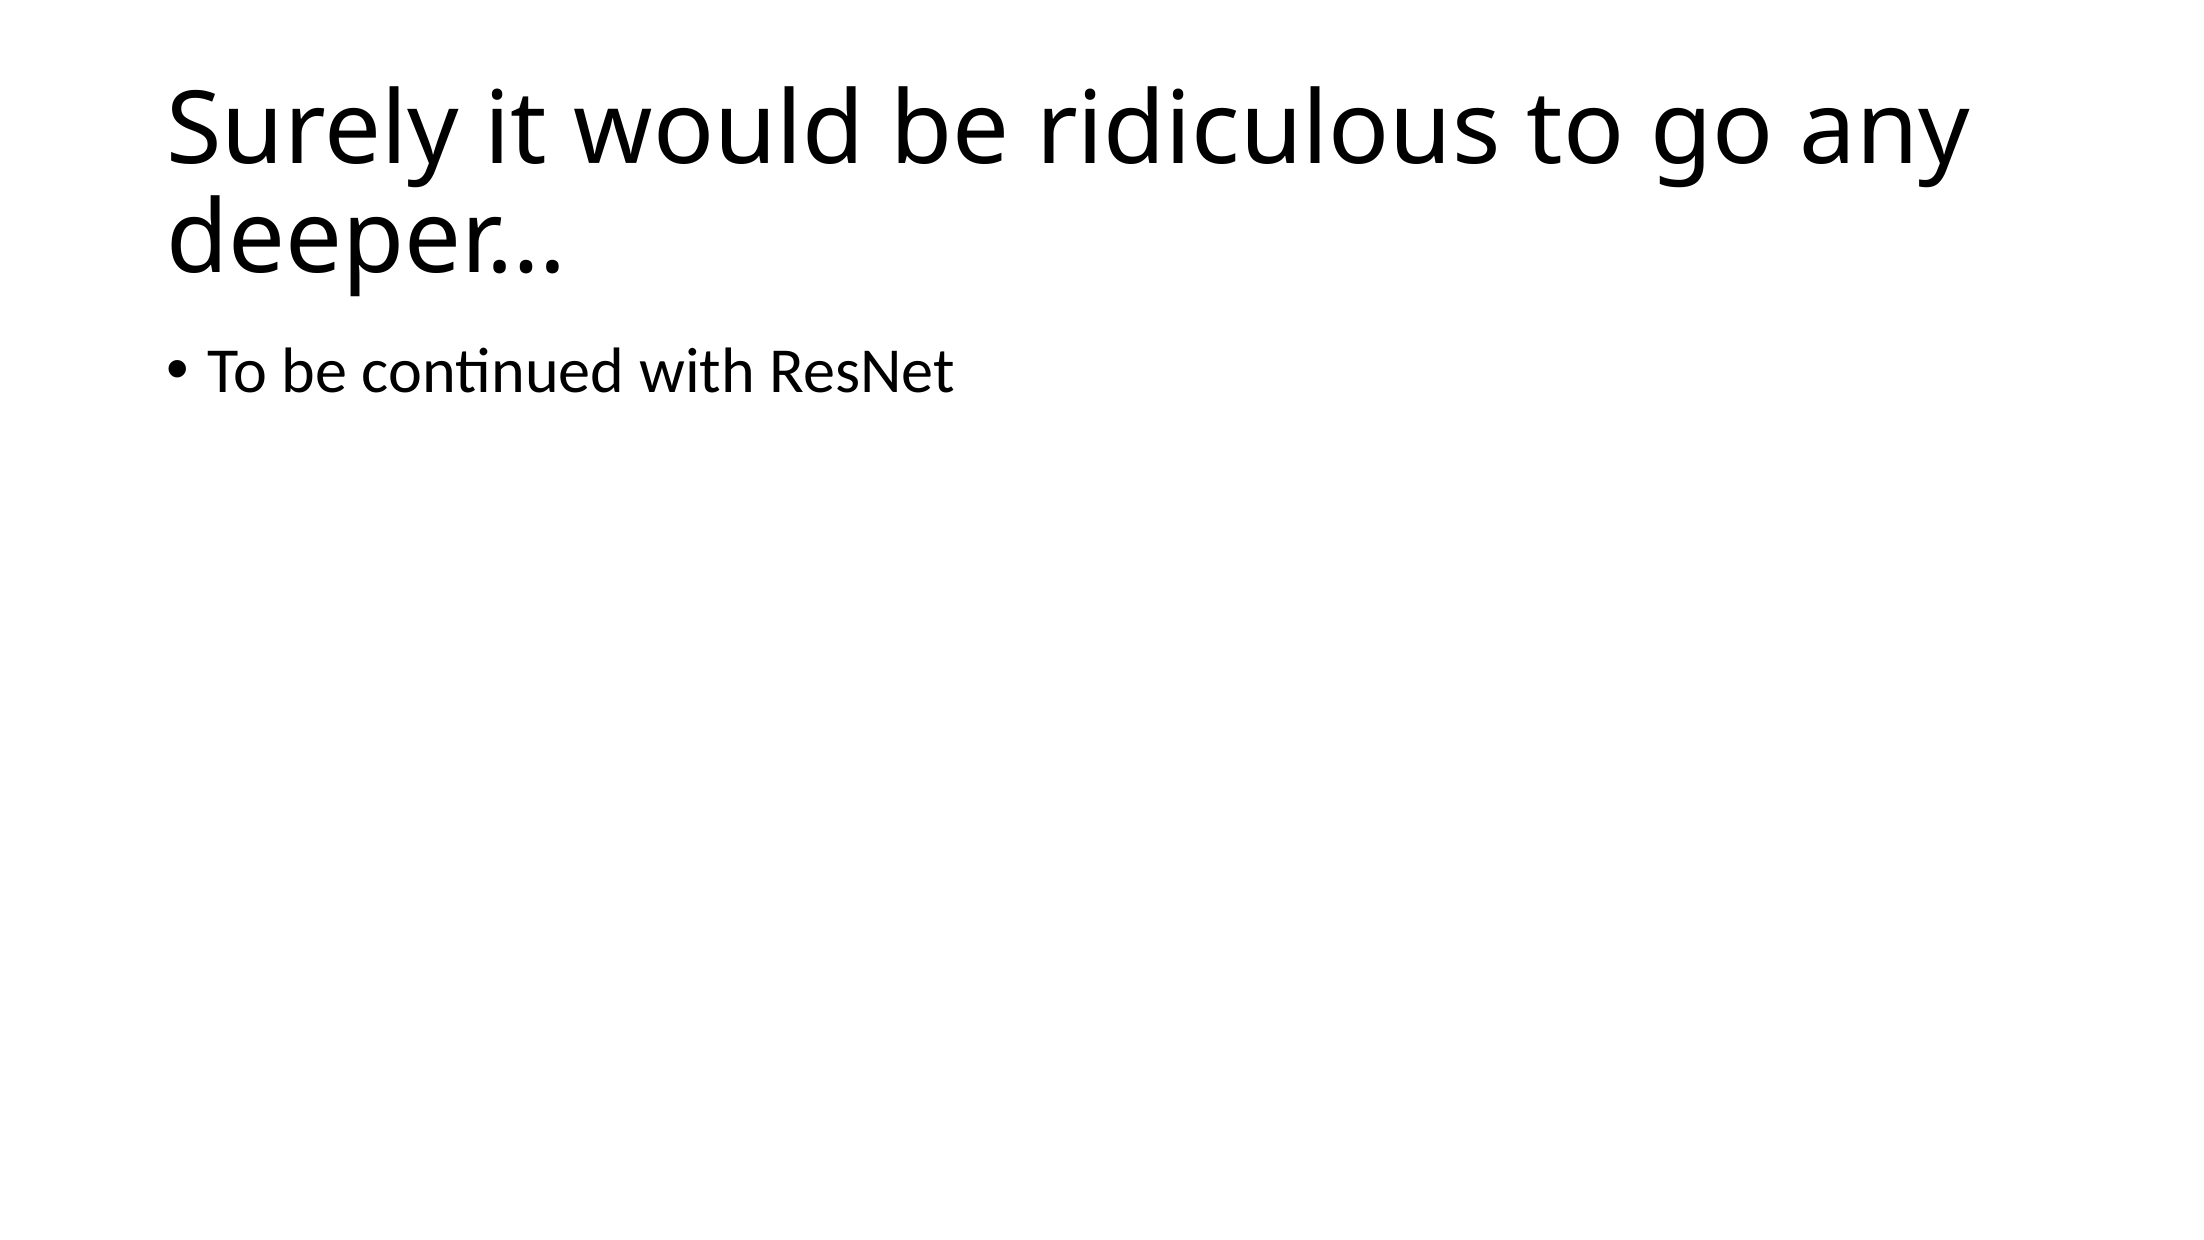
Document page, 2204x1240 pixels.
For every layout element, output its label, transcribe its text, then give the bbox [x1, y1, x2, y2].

title Surely it would be ridiculous to go any deeper… [151, 66, 2053, 306]
list To be continued with ResNet [151, 330, 2053, 1117]
